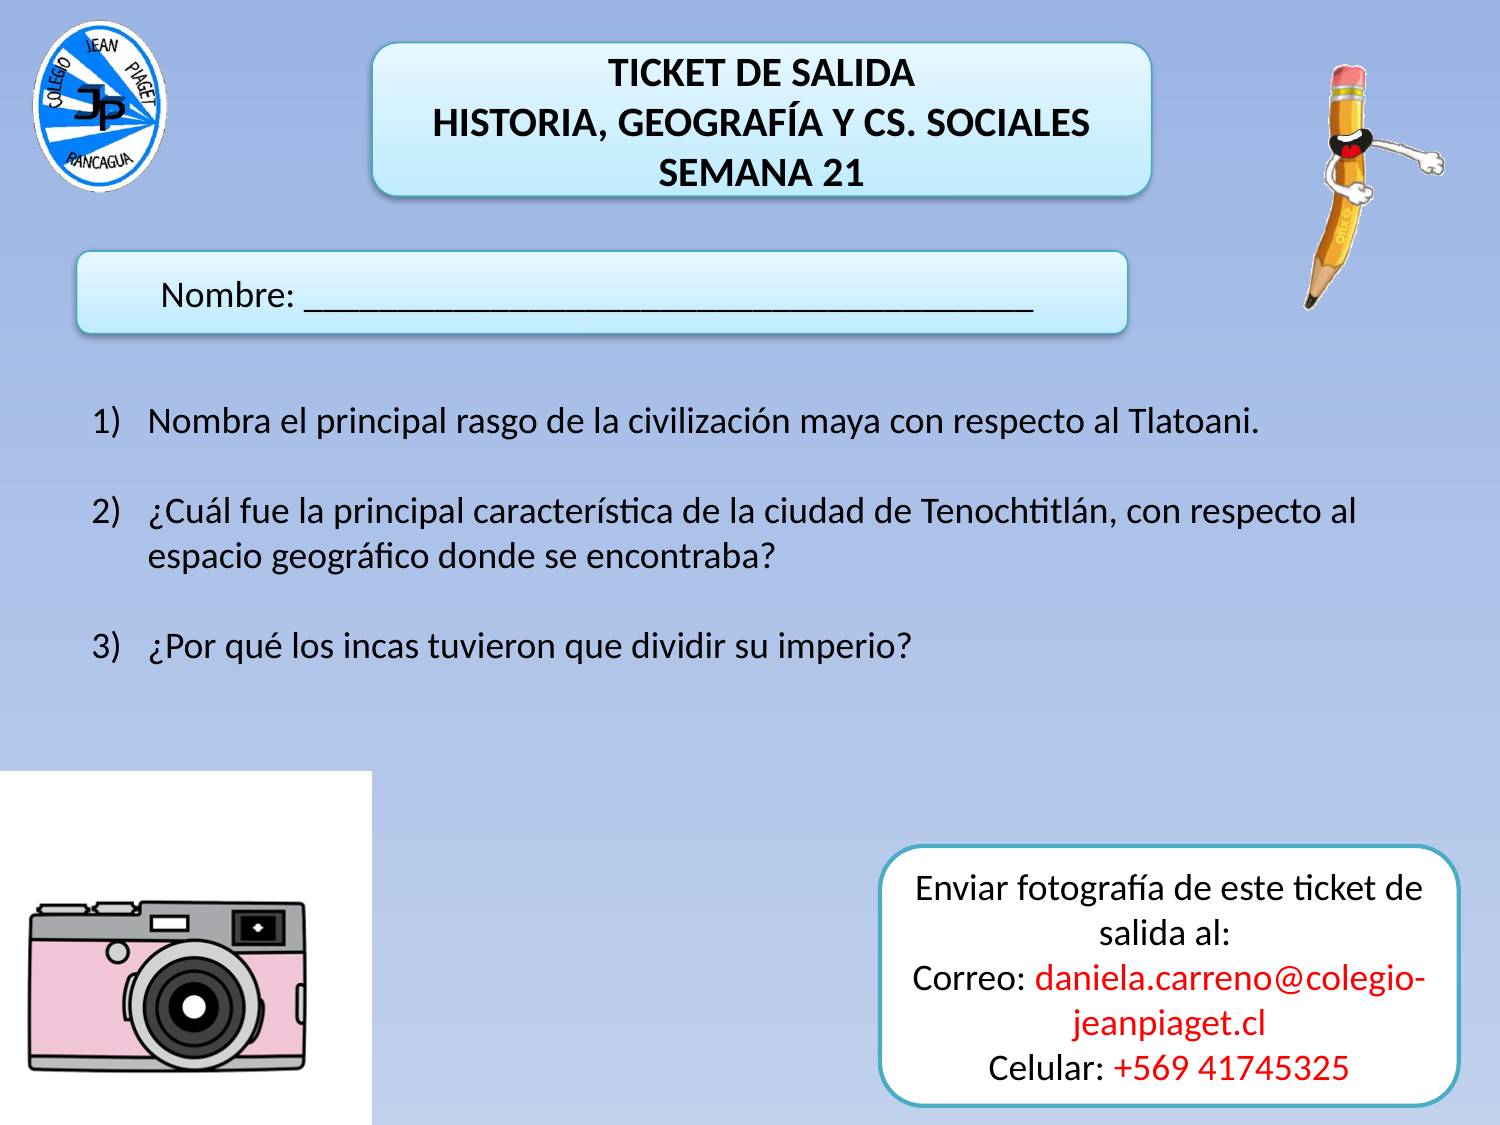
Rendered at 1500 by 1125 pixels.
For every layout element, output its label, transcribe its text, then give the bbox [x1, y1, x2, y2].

picture [0, 16, 207, 196]
text_box Nombre: _______________________________________ [75, 250, 1129, 335]
text_box Nombra el principal rasgo de la civilización maya con respecto al Tlatoani. ¿Cuál fue la principal característica de la ciudad de Tenochtitlán, con respecto al espacio geográfico donde se encontraba? ¿Por qué los incas tuvieron que dividir su imperio? [76, 388, 1459, 674]
text_box Enviar fotografía de este ticket de salida al: Correo: daniela.carreno@colegio-jeanpiaget.cl Celular: +569 41745325 [877, 843, 1461, 1108]
picture [0, 770, 373, 1125]
text_box TICKET DE SALIDA HISTORIA, GEOGRAFÍA Y CS. SOCIALES SEMANA 21 [371, 41, 1153, 198]
picture [1175, 0, 1500, 355]
